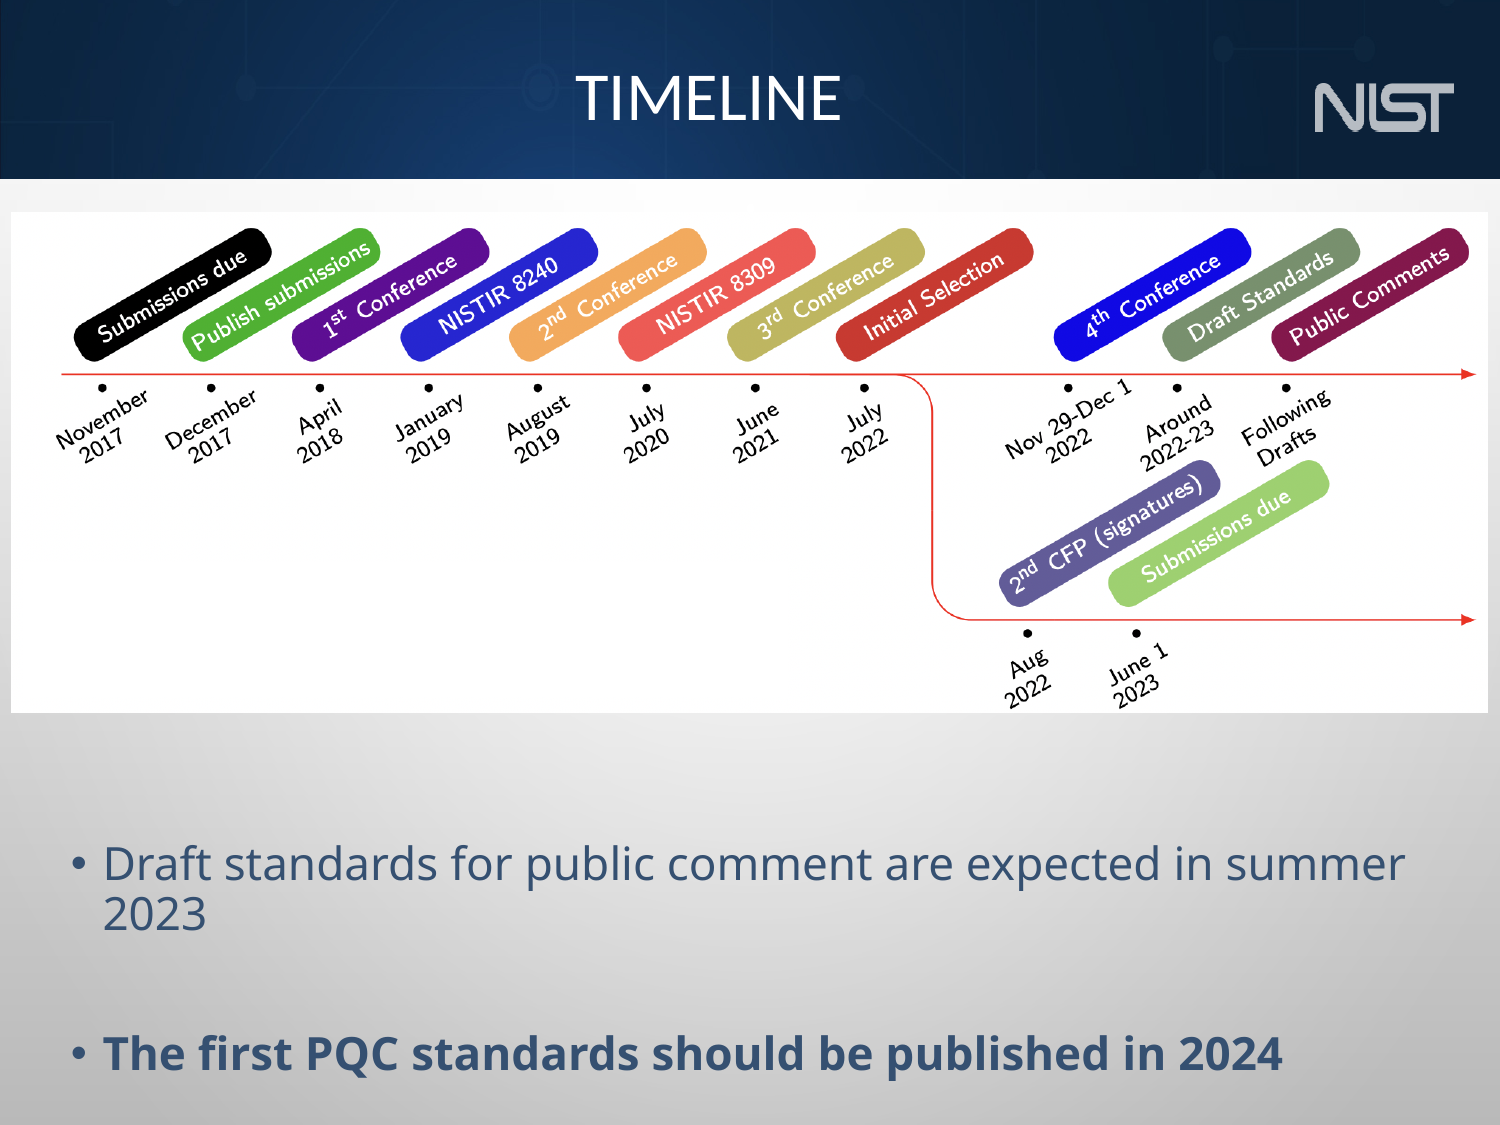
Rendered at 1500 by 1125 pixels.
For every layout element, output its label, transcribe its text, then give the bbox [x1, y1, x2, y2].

picture [0, 0, 1500, 1125]
text_box Draft standards for public comment are expected in summer 2023 The first PQC standards should be published in 2024 [62, 791, 1421, 1085]
title Timeline [62, 40, 1357, 155]
